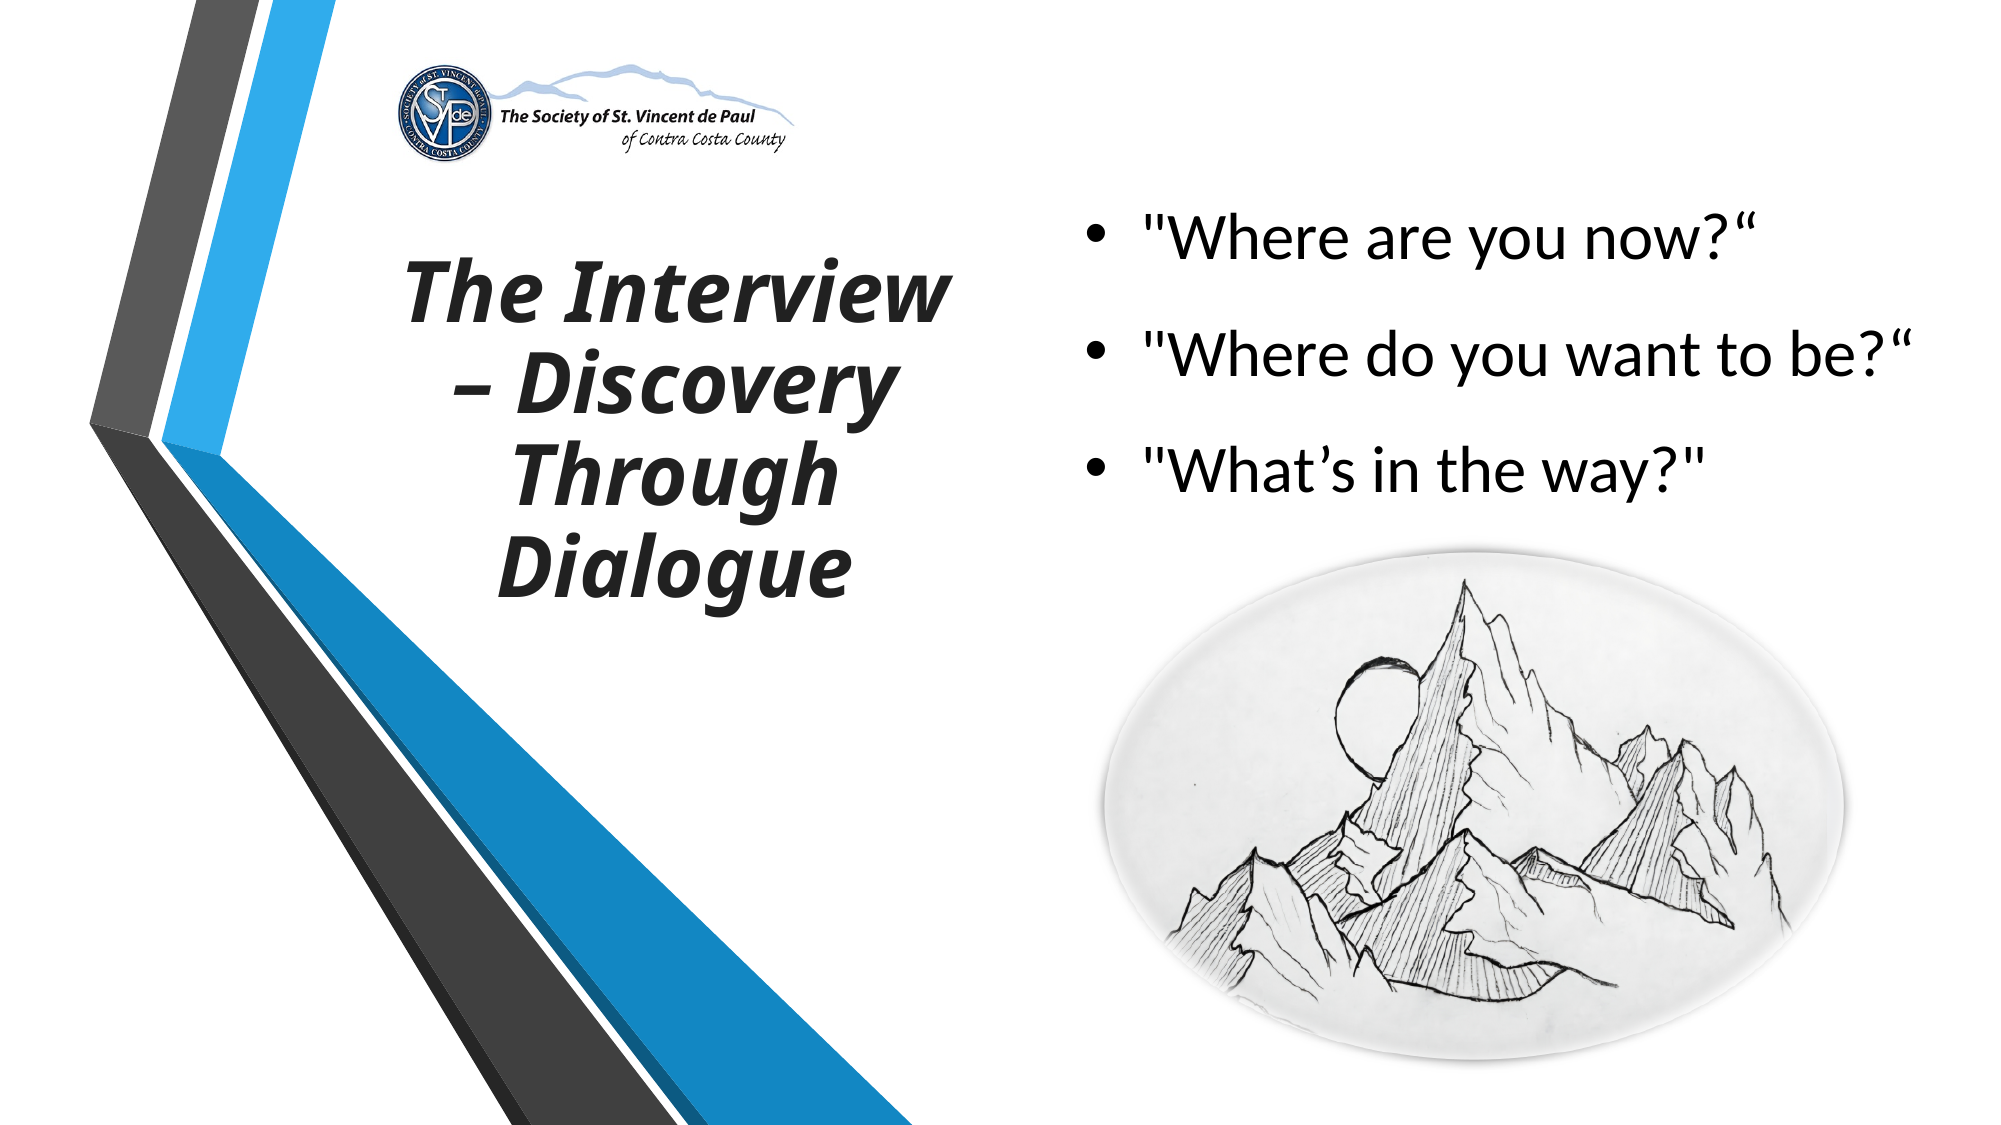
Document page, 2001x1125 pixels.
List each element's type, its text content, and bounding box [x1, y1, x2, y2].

picture [1097, 545, 1849, 1065]
text_box "Where are you now?“ "Where do you want to be?“ "What’s in the way?" [1069, 185, 1950, 563]
picture [392, 56, 799, 167]
text_box The Interview – Discovery Through Dialogue [374, 205, 977, 659]
